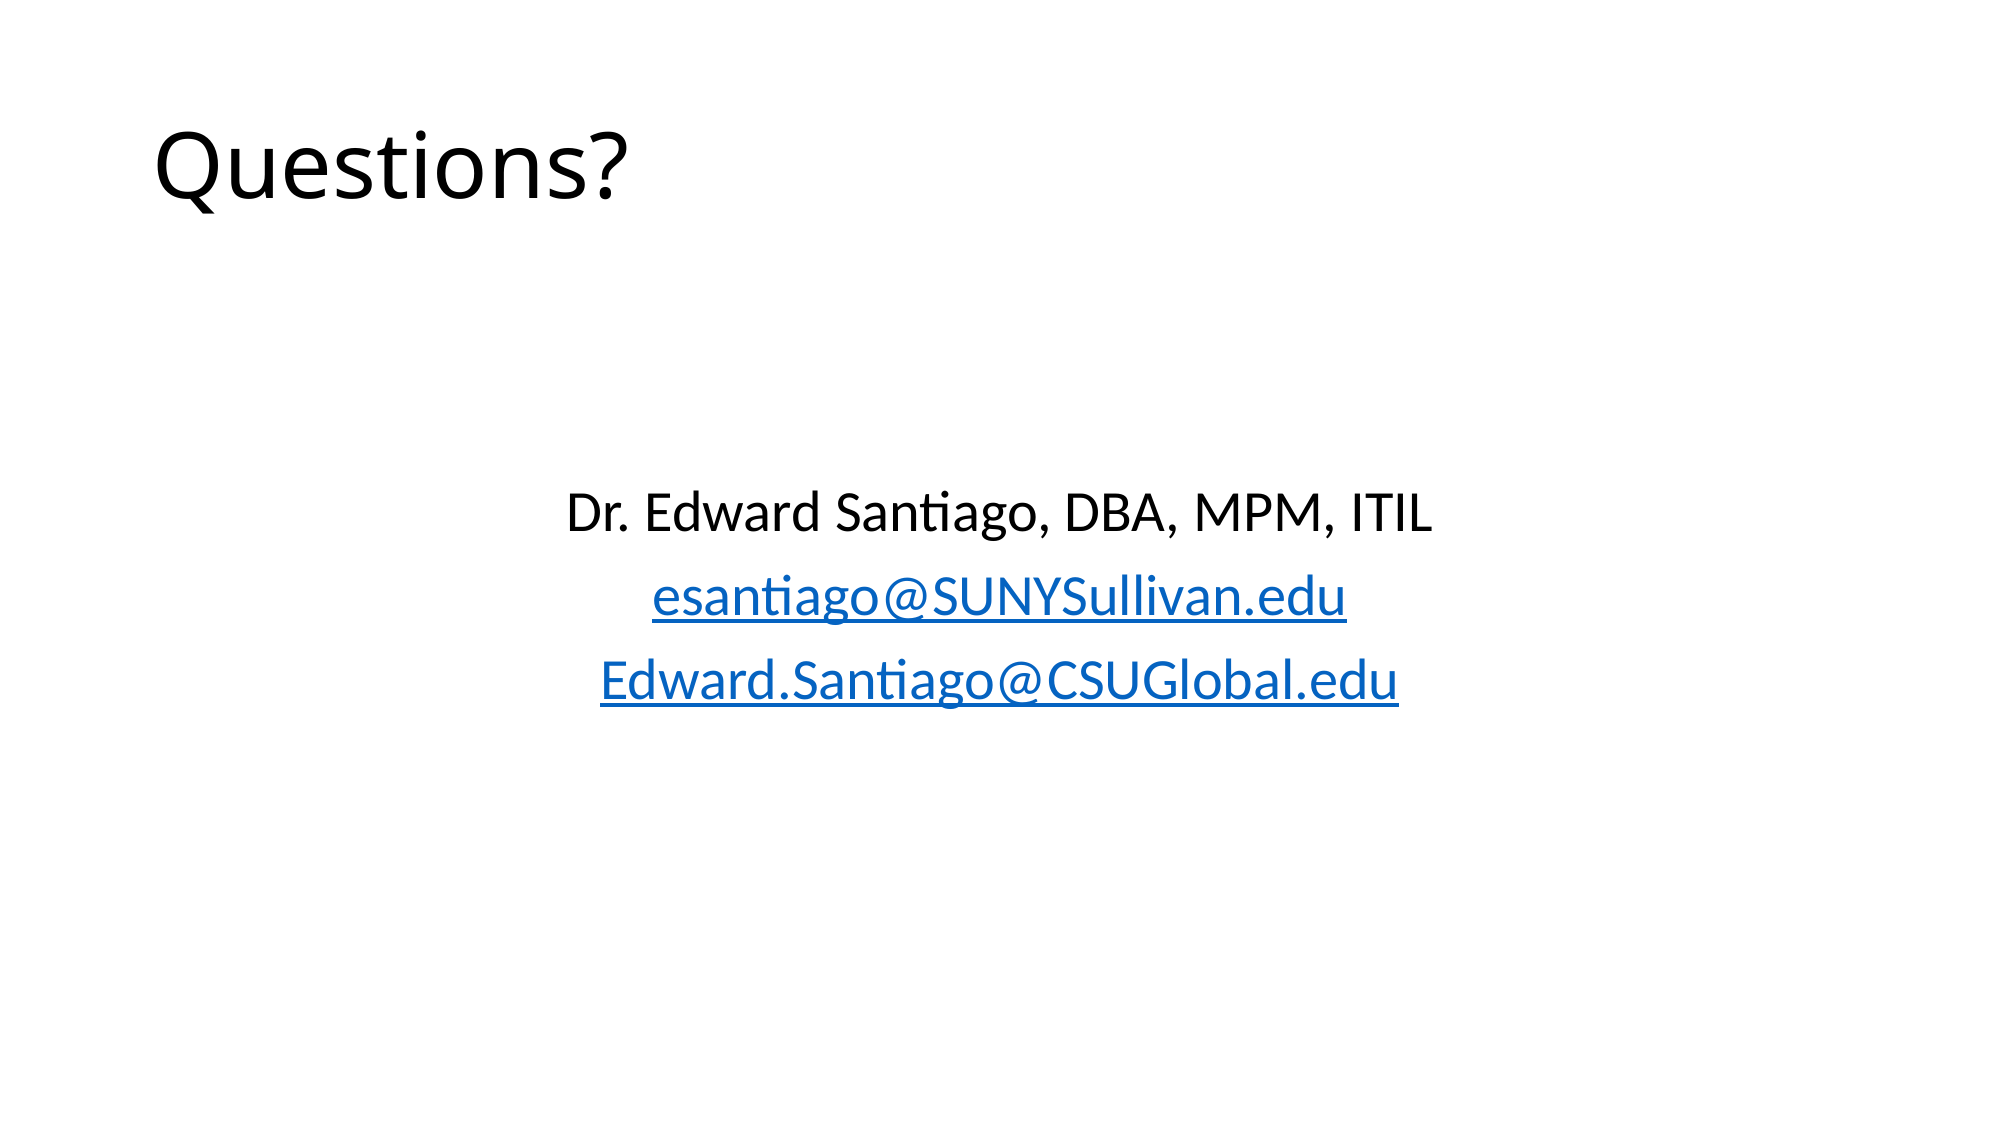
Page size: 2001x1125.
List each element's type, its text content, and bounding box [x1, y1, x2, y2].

title Questions? [137, 59, 1863, 278]
list Dr. Edward Santiago, DBA, MPM, ITIL esantiago@SUNYSullivan.edu Edward.Santiago@CSUGlobal.edu [137, 299, 1863, 1014]
